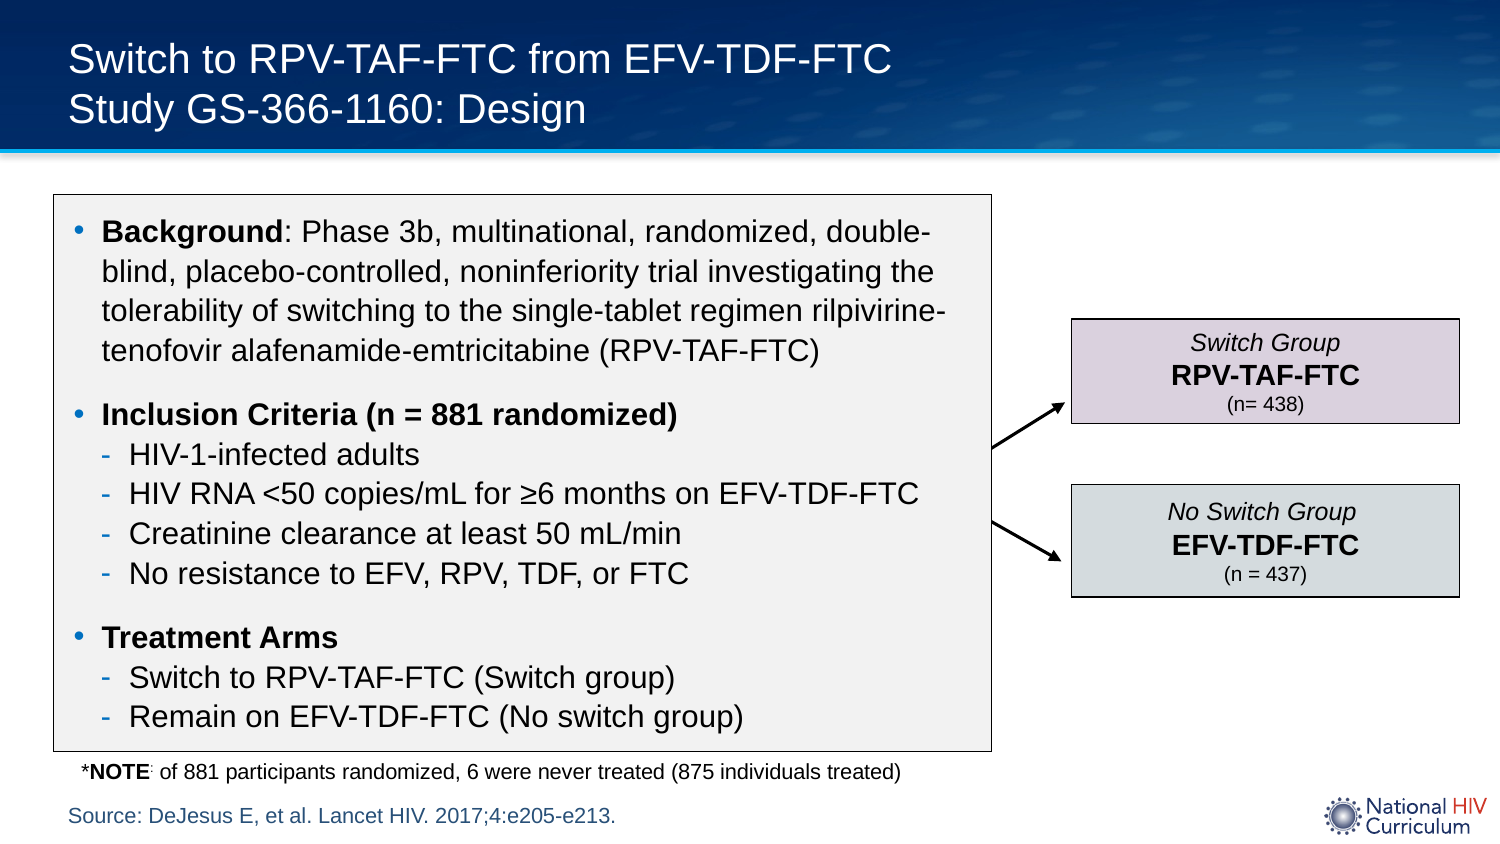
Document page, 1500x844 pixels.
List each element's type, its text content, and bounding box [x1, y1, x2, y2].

text_box Switch Group RPV-TAF-FTC (n= 438) [1071, 318, 1460, 424]
list Background: Phase 3b, multinational, randomized, double-blind, placebo-controlled, noninferiority trial investigating the tolerability of switching to the single-tablet regimen rilpivirine-tenofovir alafenamide-emtricitabine (RPV-TAF-FTC) Inclusion Criteria (n = 881 randomized) HIV-1-infected adults HIV RNA <50 copies/mL for ≥6 months on EFV-TDF-FTC Creatinine clearance at least 50 mL/min No resistance to EFV, RPV, TDF, or FTC Treatment Arms Switch to RPV-TAF-FTC (Switch group) Remain on EFV-TDF-FTC (No switch group) [53, 194, 992, 752]
picture [1324, 797, 1362, 835]
list Source: DeJesus E, et al. Lancet HIV. 2017;4:e205-e213. [53, 795, 1261, 835]
text_box *NOTE: of 881 participants randomized, 6 were never treated (875 individuals treated) [81, 751, 1346, 791]
picture [0, 0, 1500, 148]
text_box [992, 402, 1066, 449]
text_box [992, 521, 1062, 562]
title Switch to RPV-TAF-FTC from EFV-TDF-FTC Study GS-366-1160: Design [53, 14, 1447, 149]
text_box No Switch Group EFV-TDF-FTC (n = 437) [1071, 484, 1460, 597]
